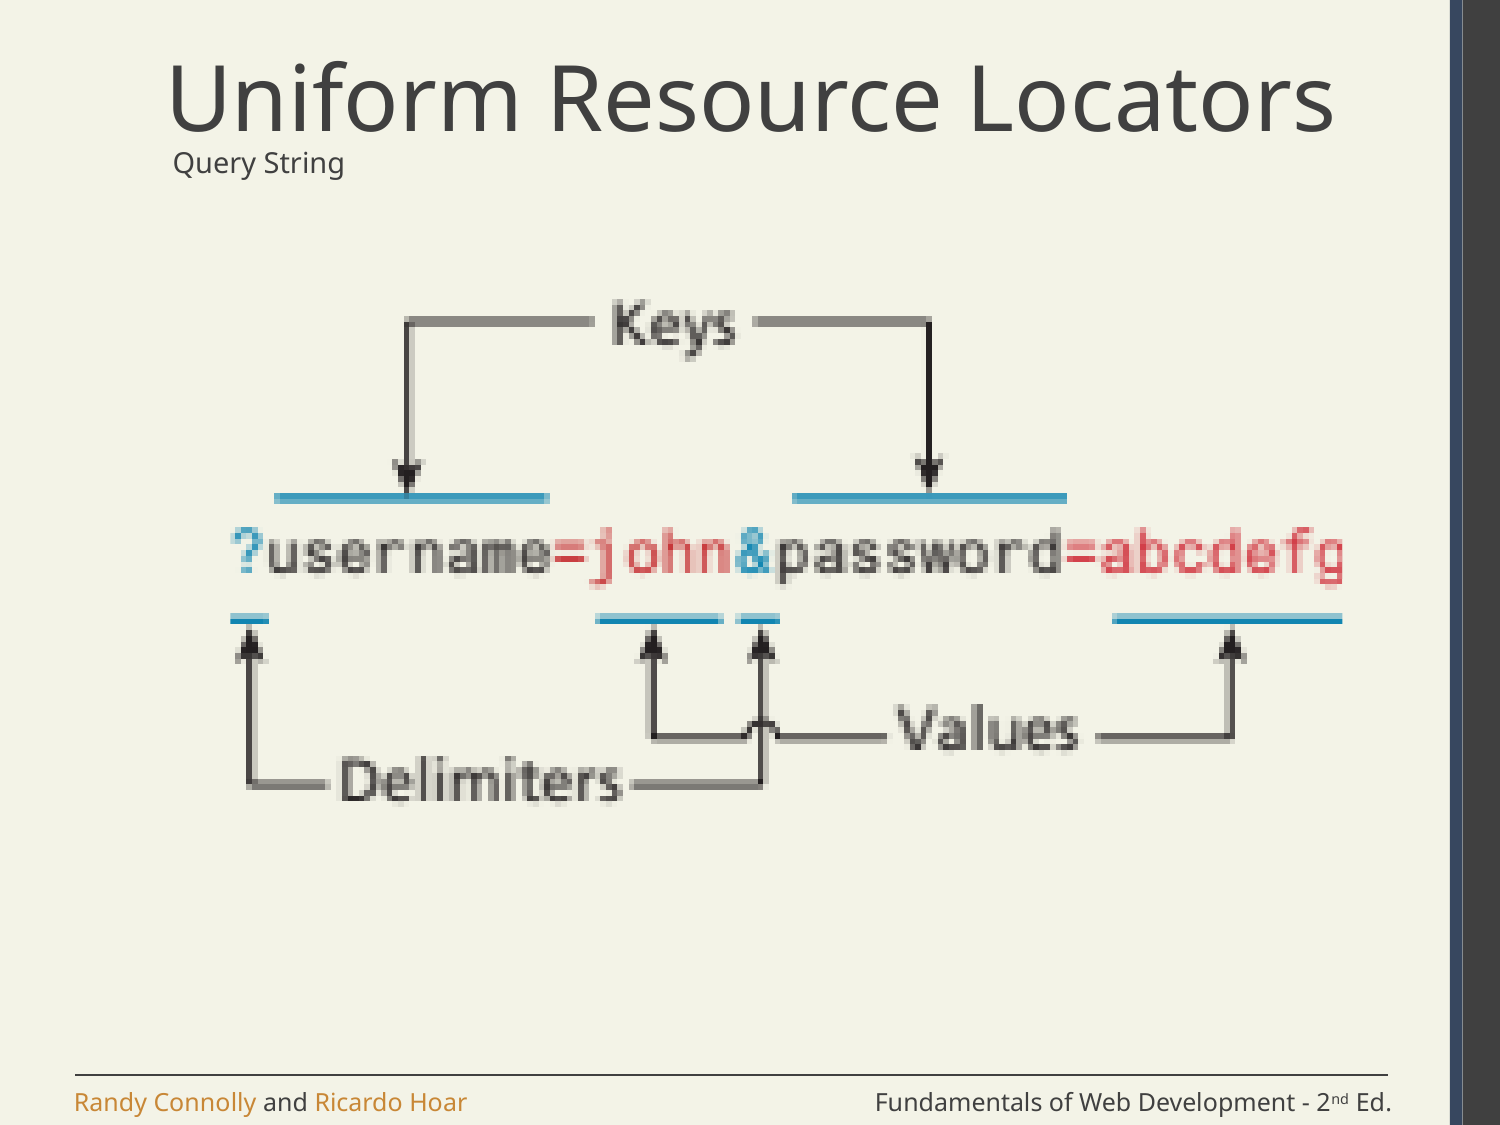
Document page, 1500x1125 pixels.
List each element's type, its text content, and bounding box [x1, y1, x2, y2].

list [229, 101, 1343, 995]
title Uniform Resource Locators [150, 32, 1425, 200]
list Query String [150, 137, 224, 188]
